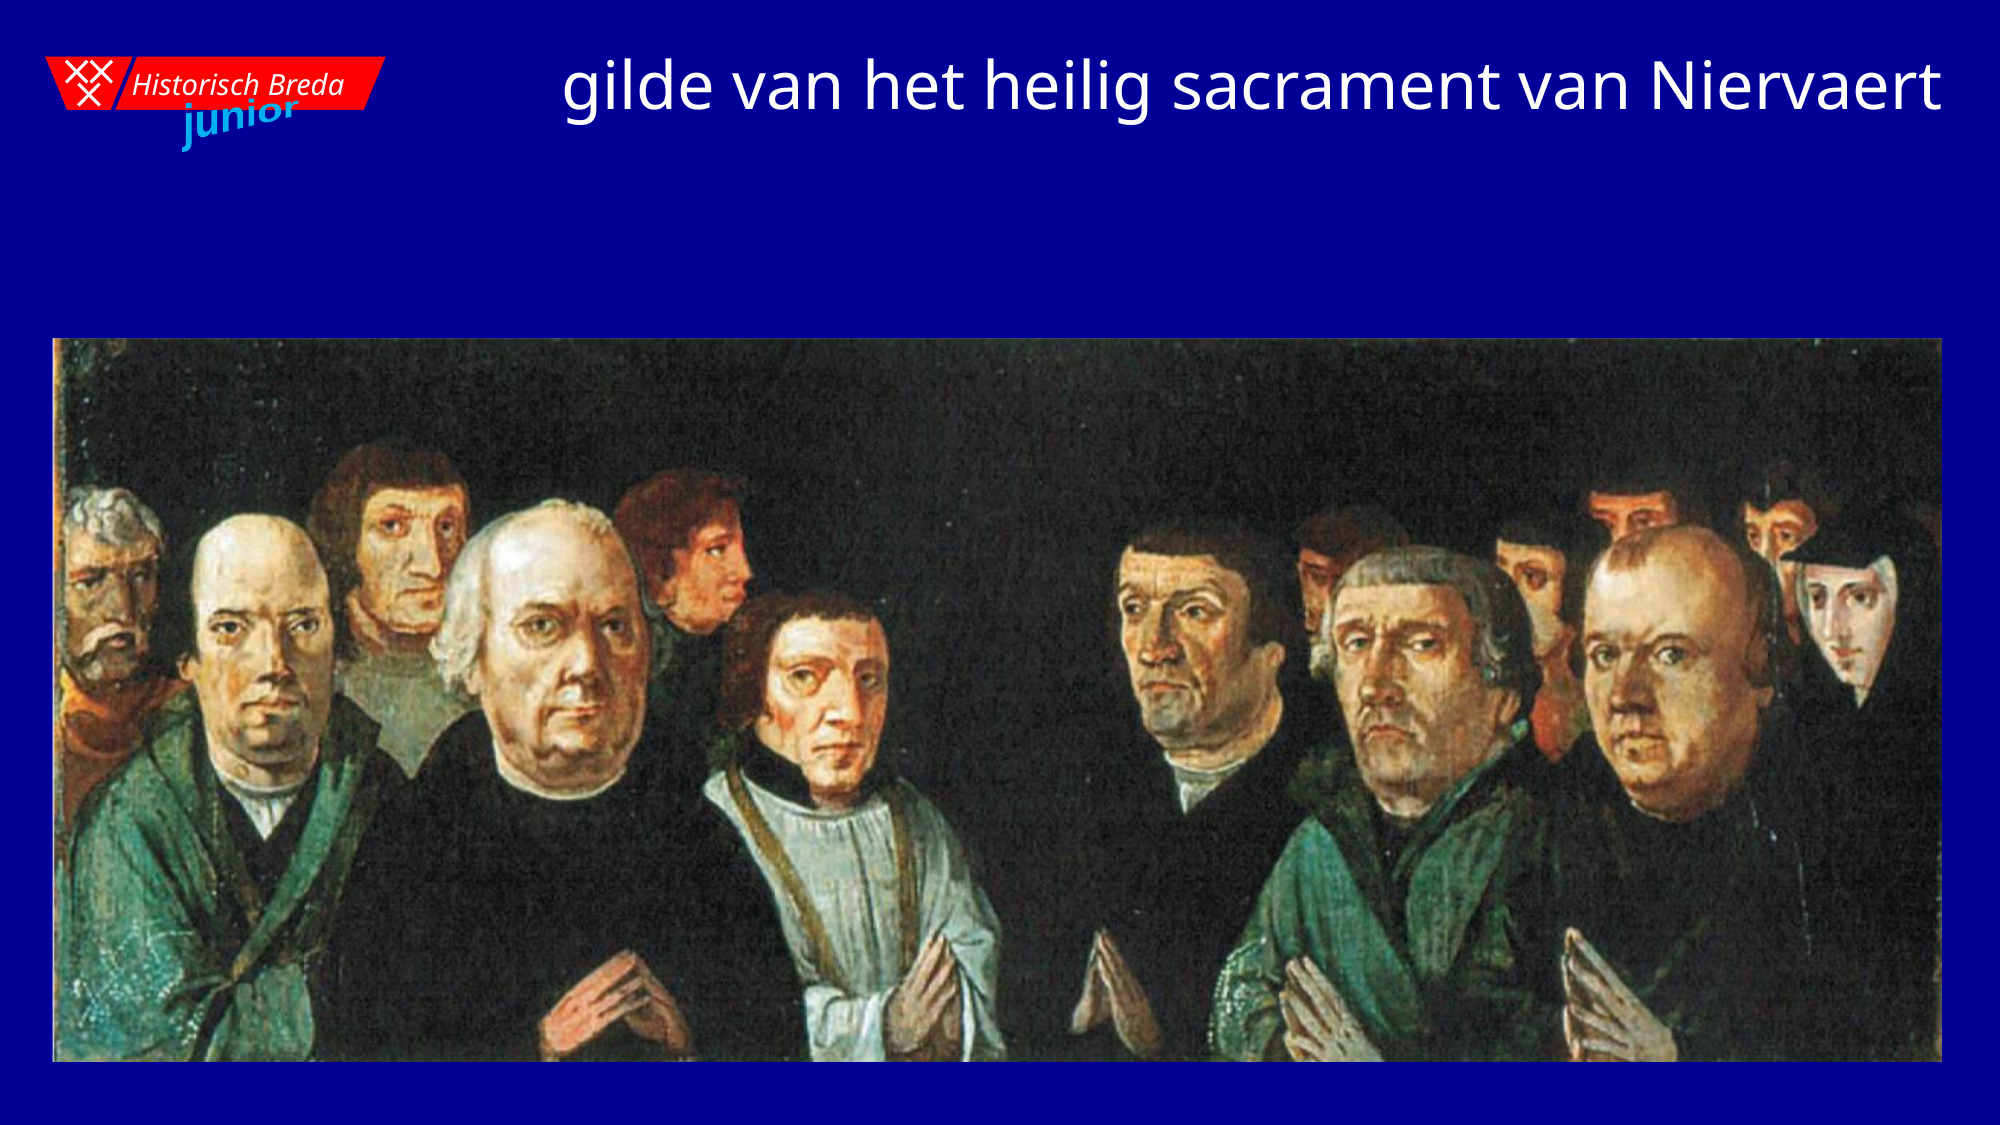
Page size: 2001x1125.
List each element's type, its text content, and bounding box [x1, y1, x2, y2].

picture [54, 0, 1940, 1125]
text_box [45, 56, 386, 110]
text_box gilde van het heilig sacrament van Niervaert [425, 35, 634, 131]
text_box gilde van het heilig sacrament van Niervaert [1360, 35, 1959, 131]
